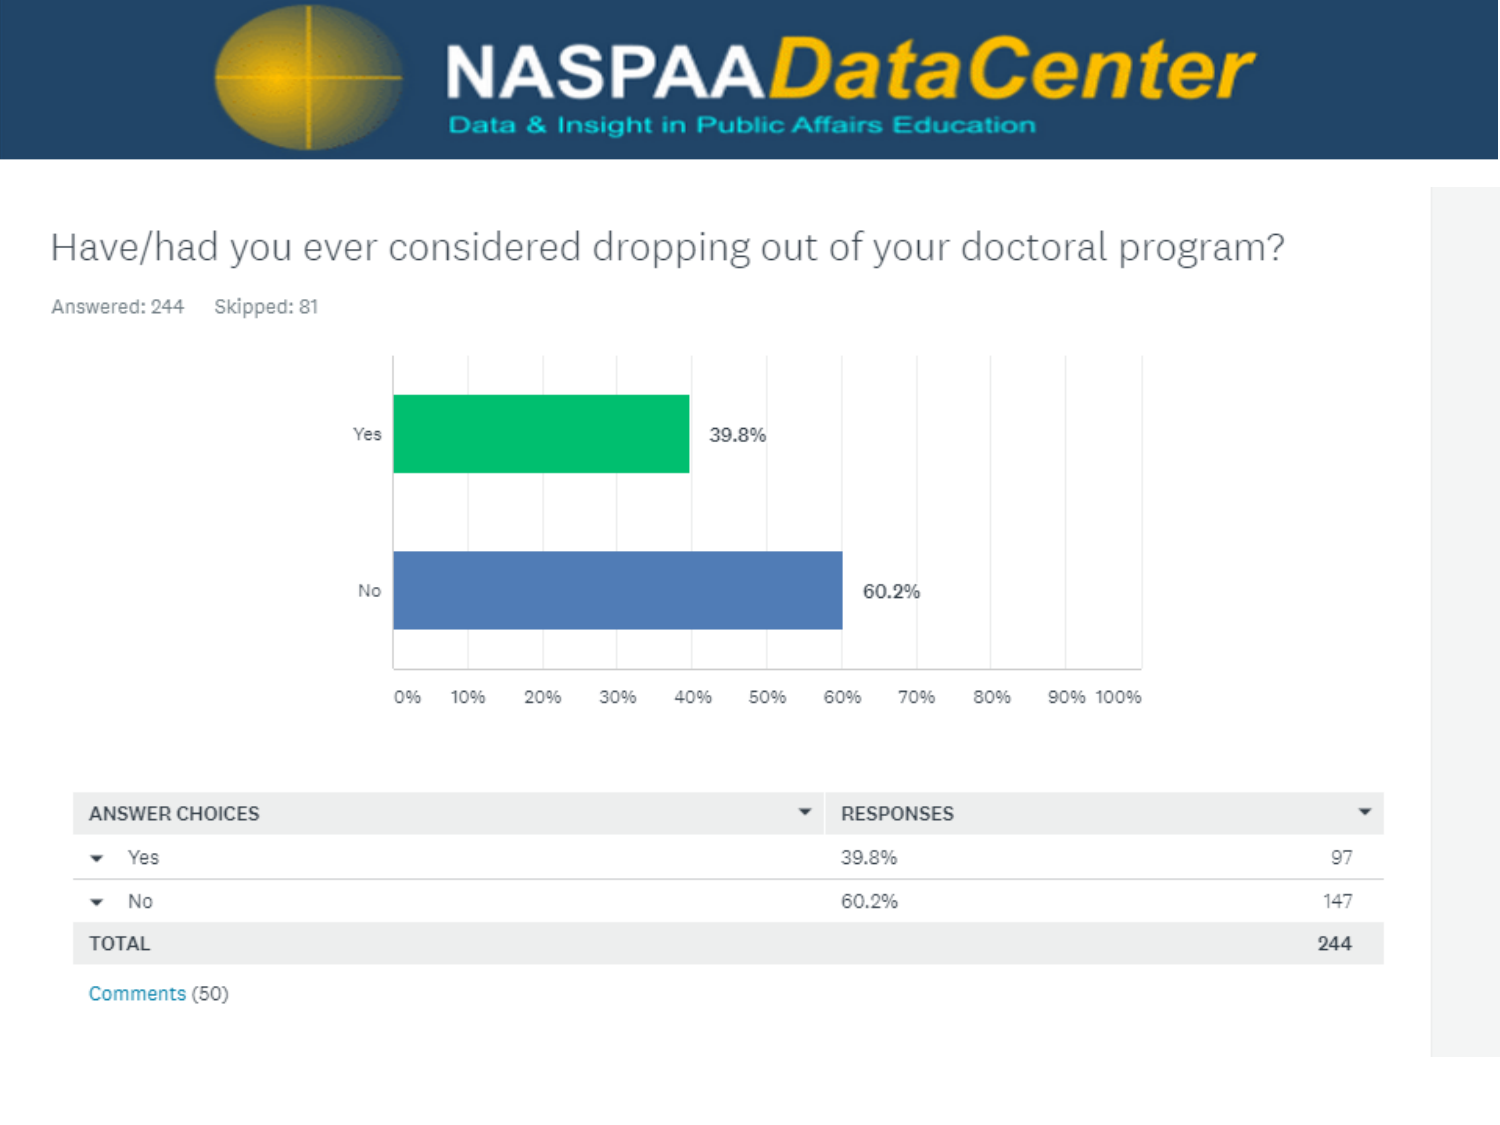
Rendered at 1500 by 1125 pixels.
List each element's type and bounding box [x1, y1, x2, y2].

picture [0, 0, 1498, 161]
picture [39, 187, 1500, 1057]
